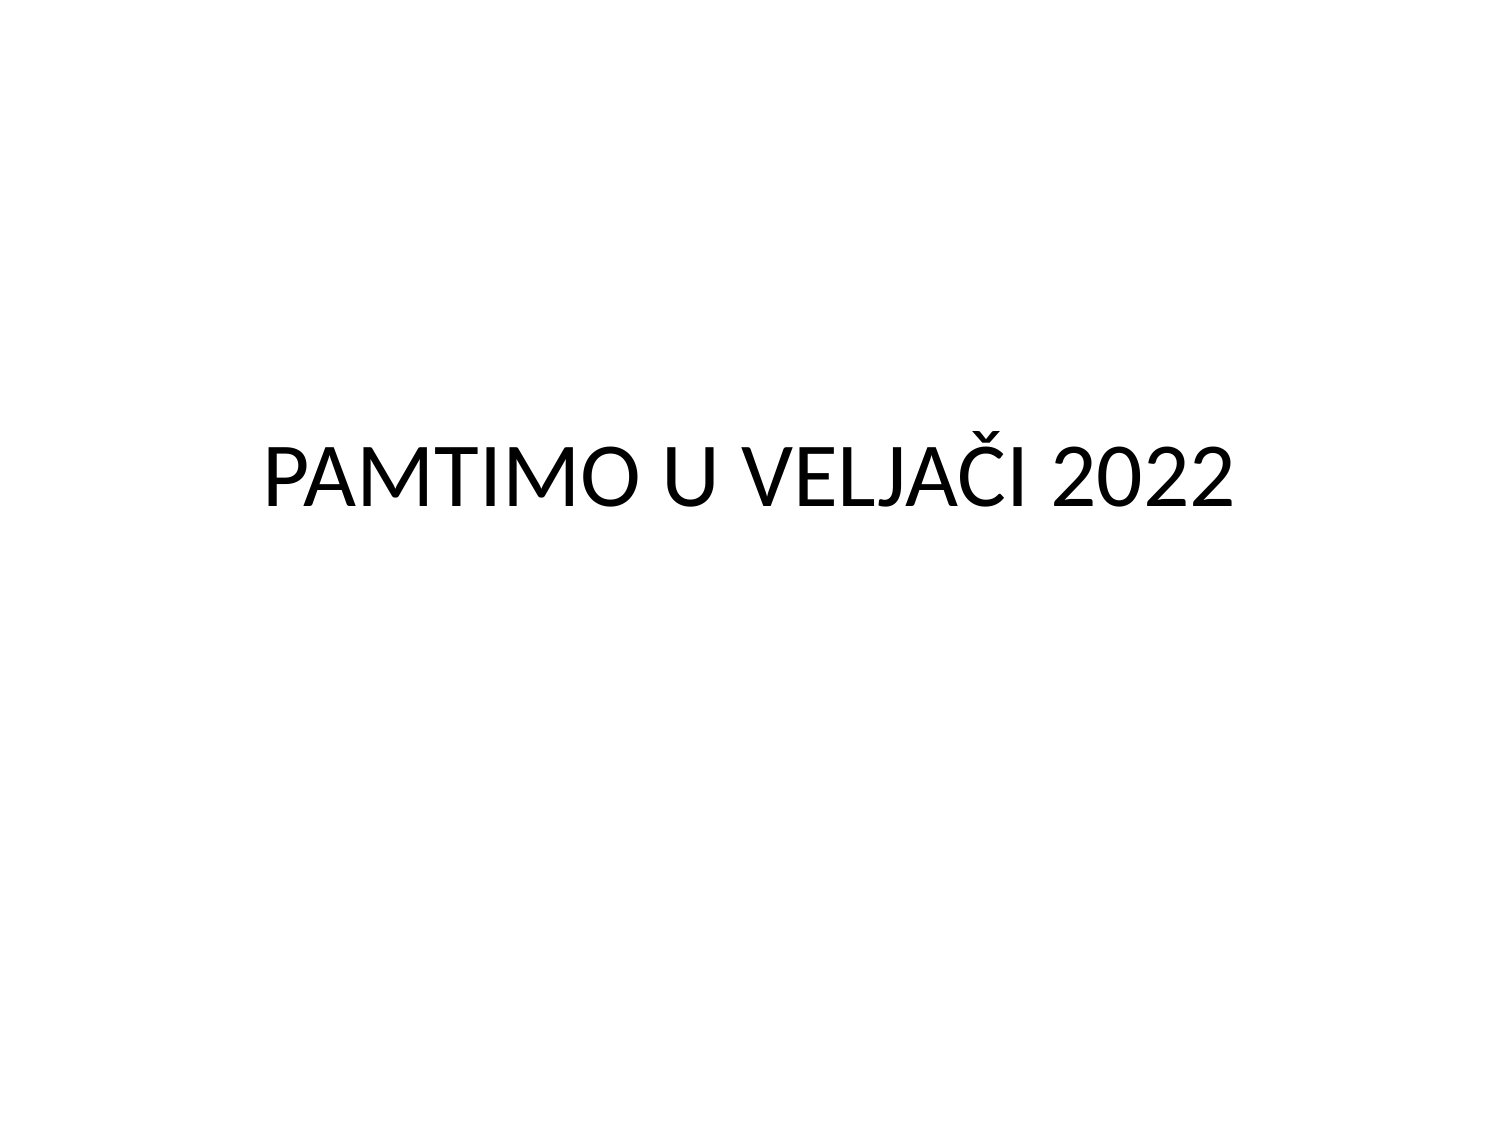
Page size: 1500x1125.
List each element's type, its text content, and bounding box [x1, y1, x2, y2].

title PAMTIMO U VELJAČI 2022 [112, 349, 1388, 591]
